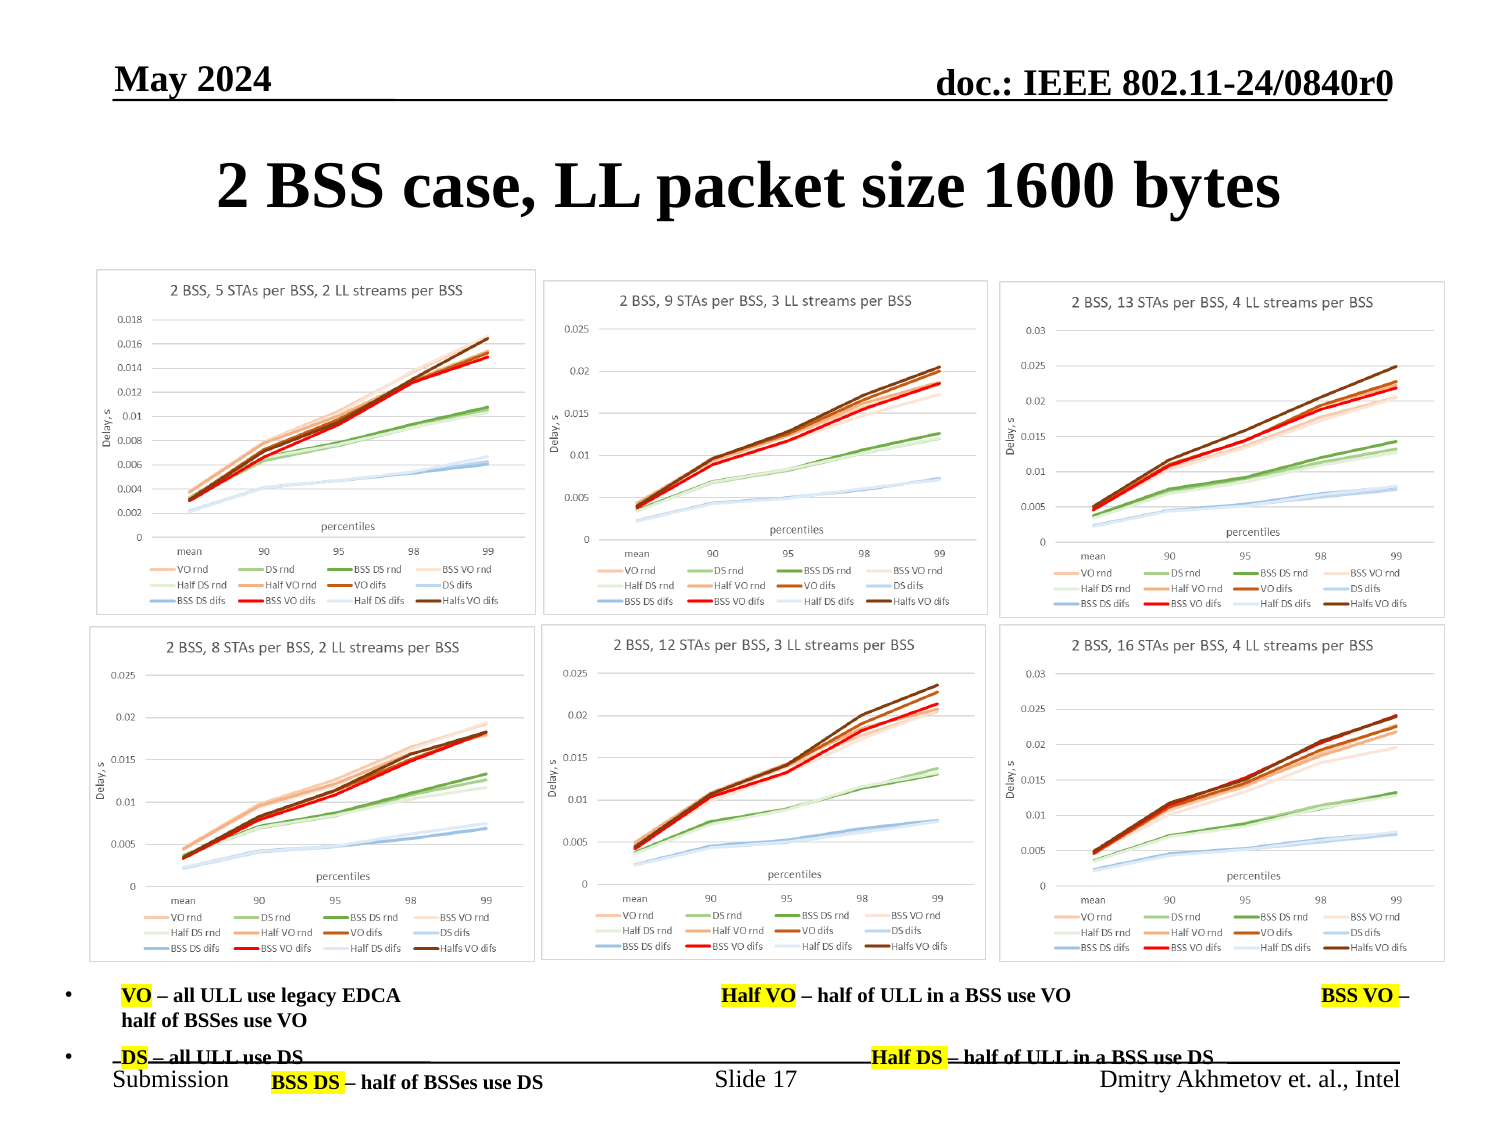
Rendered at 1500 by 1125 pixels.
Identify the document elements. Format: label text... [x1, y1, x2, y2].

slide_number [114, 54, 423, 100]
picture [88, 626, 535, 962]
picture [540, 624, 987, 960]
list VO – all ULL use legacy EDCA Half VO – half of ULL in a BSS use VO BSS VO – half of BSSes use VO DS – all ULL use DS Half DS – half of ULL in a BSS use DS BSS DS – half of BSSes use DS [49, 973, 1463, 1055]
picture [95, 269, 537, 615]
slide_number Slide 17 [712, 1061, 800, 1123]
picture [542, 279, 989, 616]
footer Dmitry Akhmetov et. al., Intel [878, 1061, 1402, 1093]
title 2 BSS case, LL packet size 1600 bytes [112, 112, 1388, 251]
picture [999, 624, 1446, 962]
picture [999, 281, 1446, 619]
